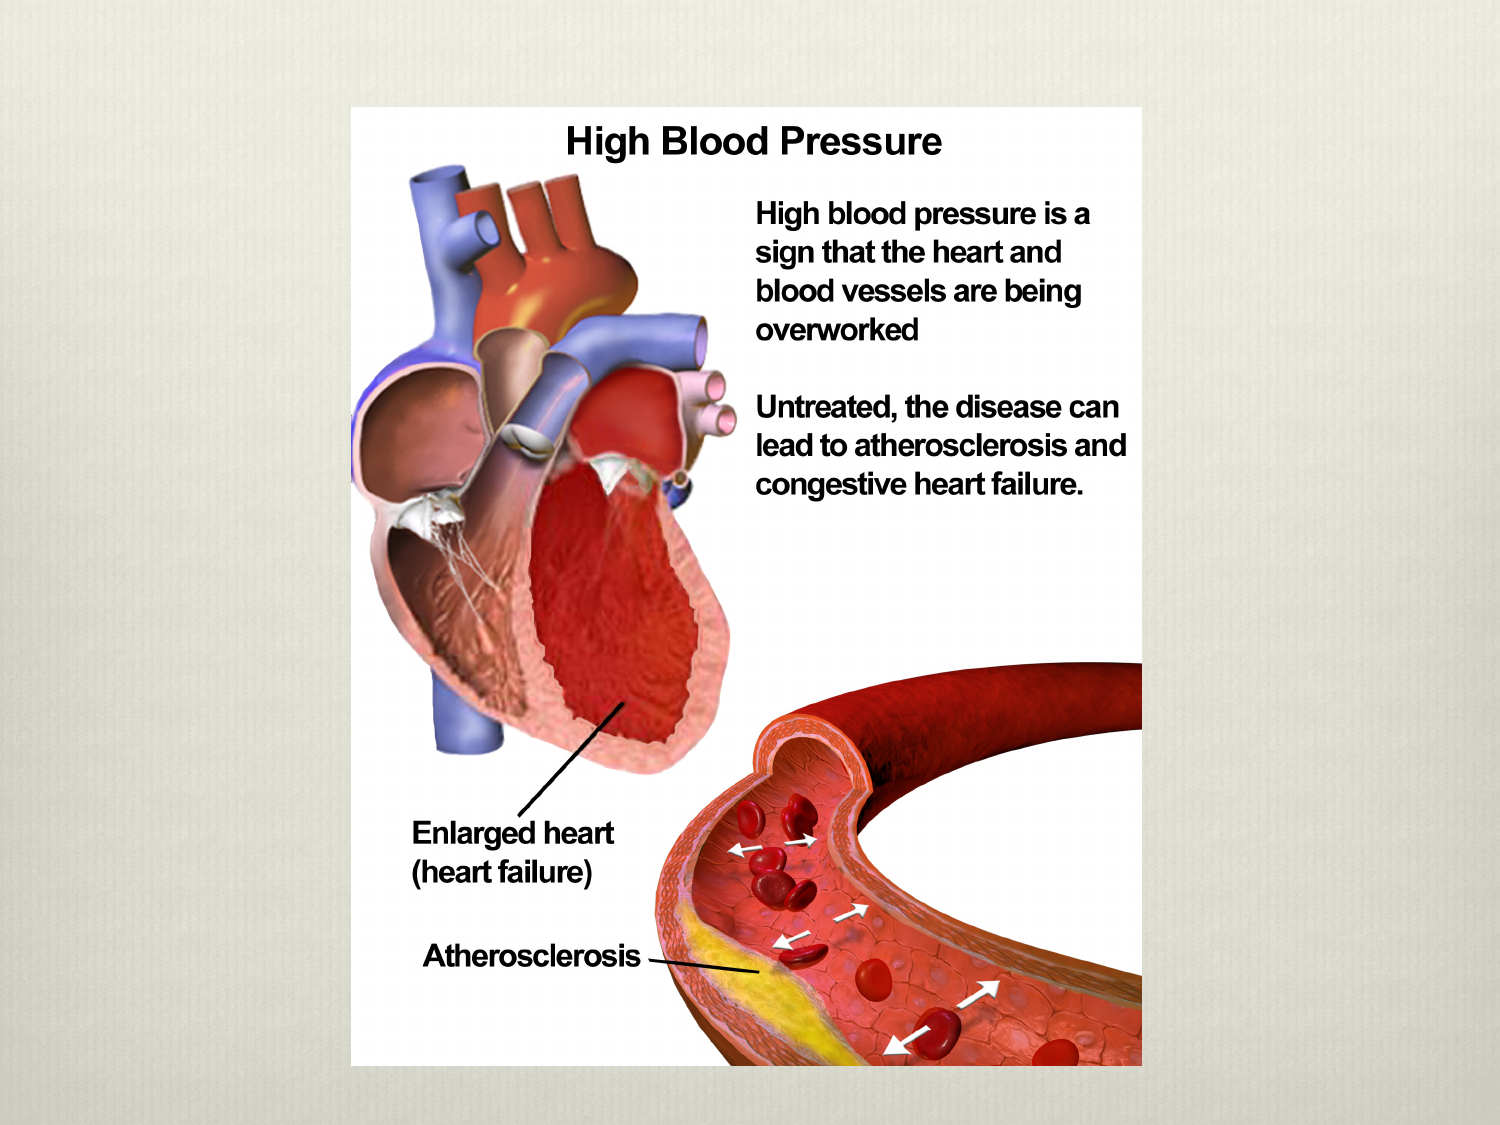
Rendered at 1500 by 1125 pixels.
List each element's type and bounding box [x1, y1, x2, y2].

list [0, 106, 1500, 1067]
